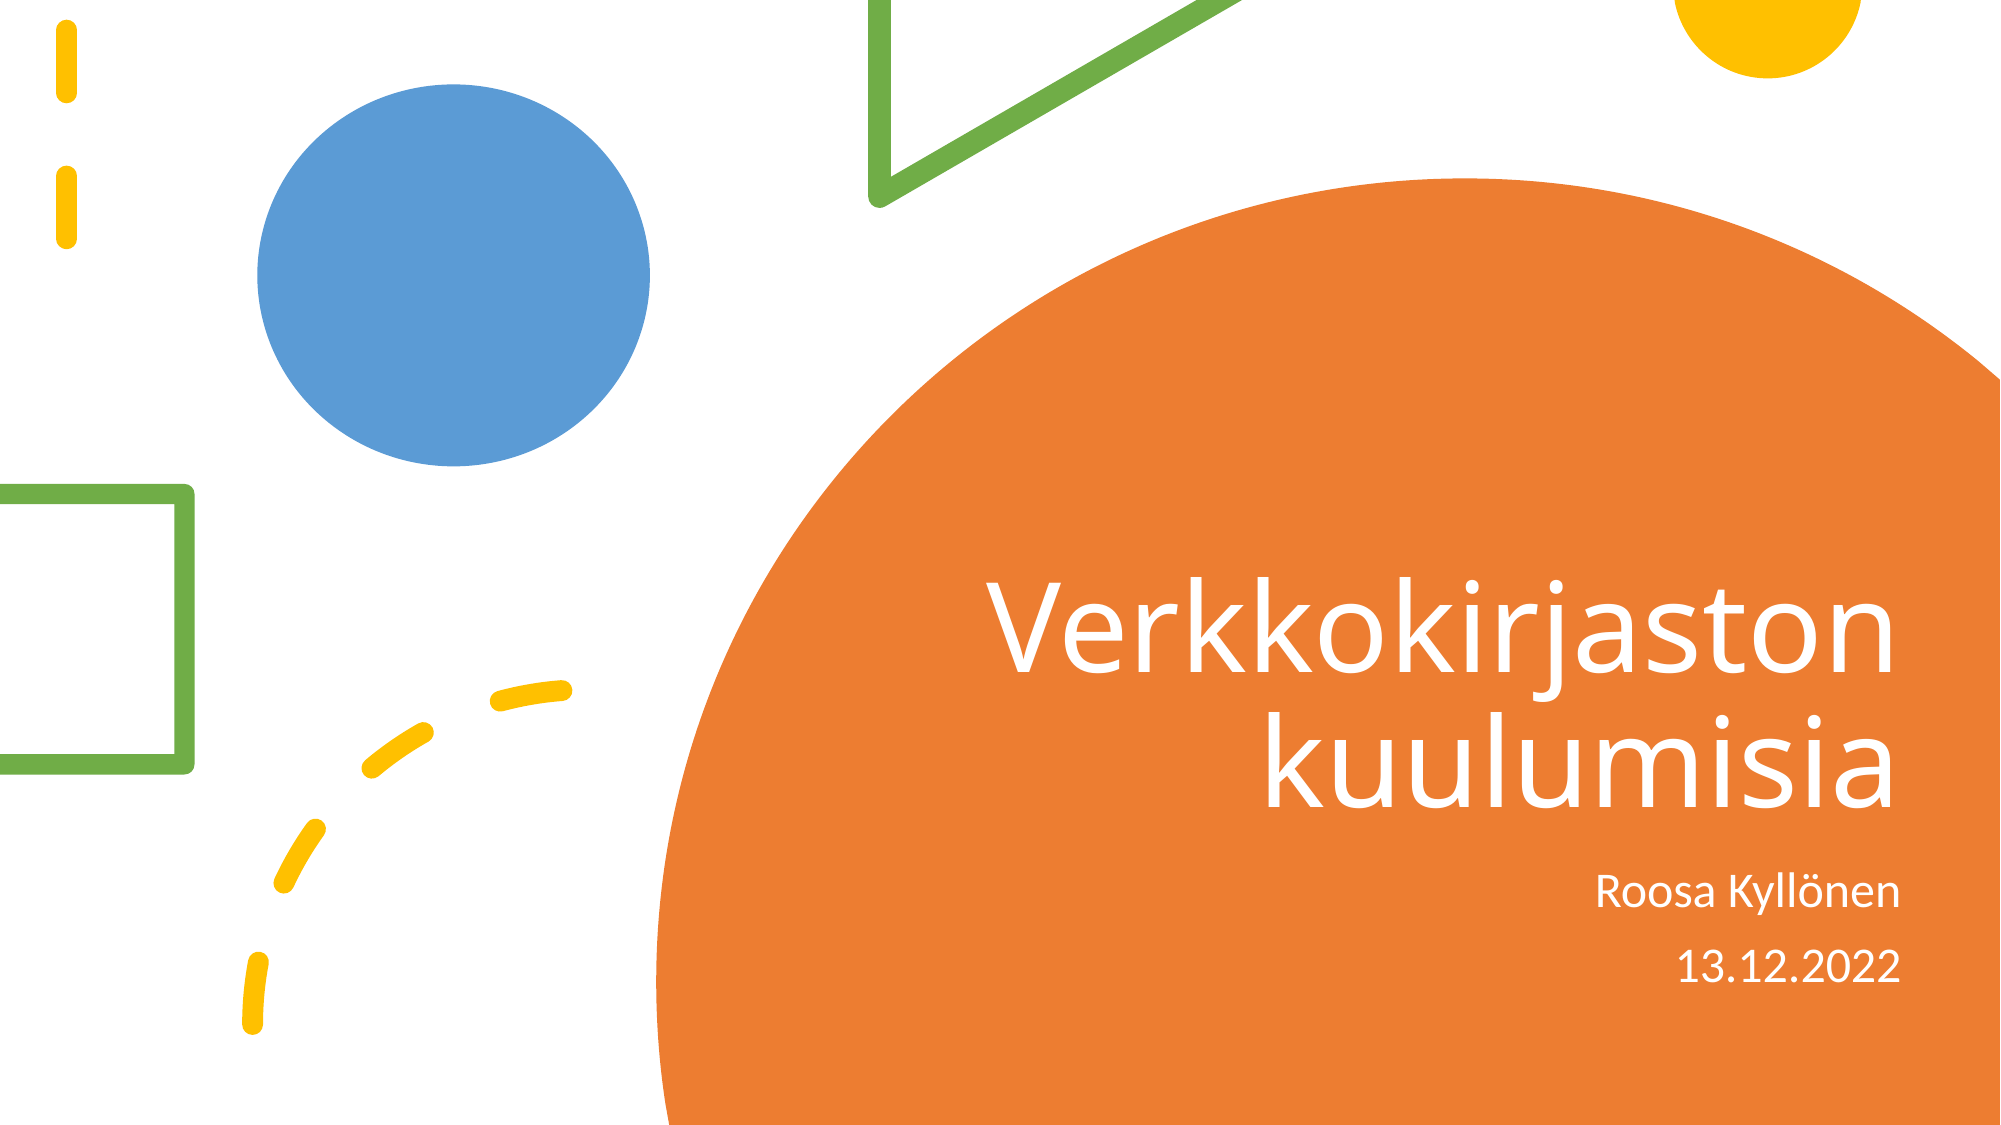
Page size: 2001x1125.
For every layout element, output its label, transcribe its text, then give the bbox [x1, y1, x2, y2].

text_box [252, 689, 588, 1026]
text_box [0, 0, 2000, 1125]
title Verkkokirjaston kuulumisia [835, 450, 1917, 842]
text_box [655, 177, 2000, 1125]
text_box [868, 0, 1243, 208]
text_box [256, 83, 651, 468]
subtitle Roosa Kyllönen 13.12.2022 [835, 857, 1917, 1076]
text_box [1673, 0, 1862, 80]
text_box [0, 483, 195, 775]
